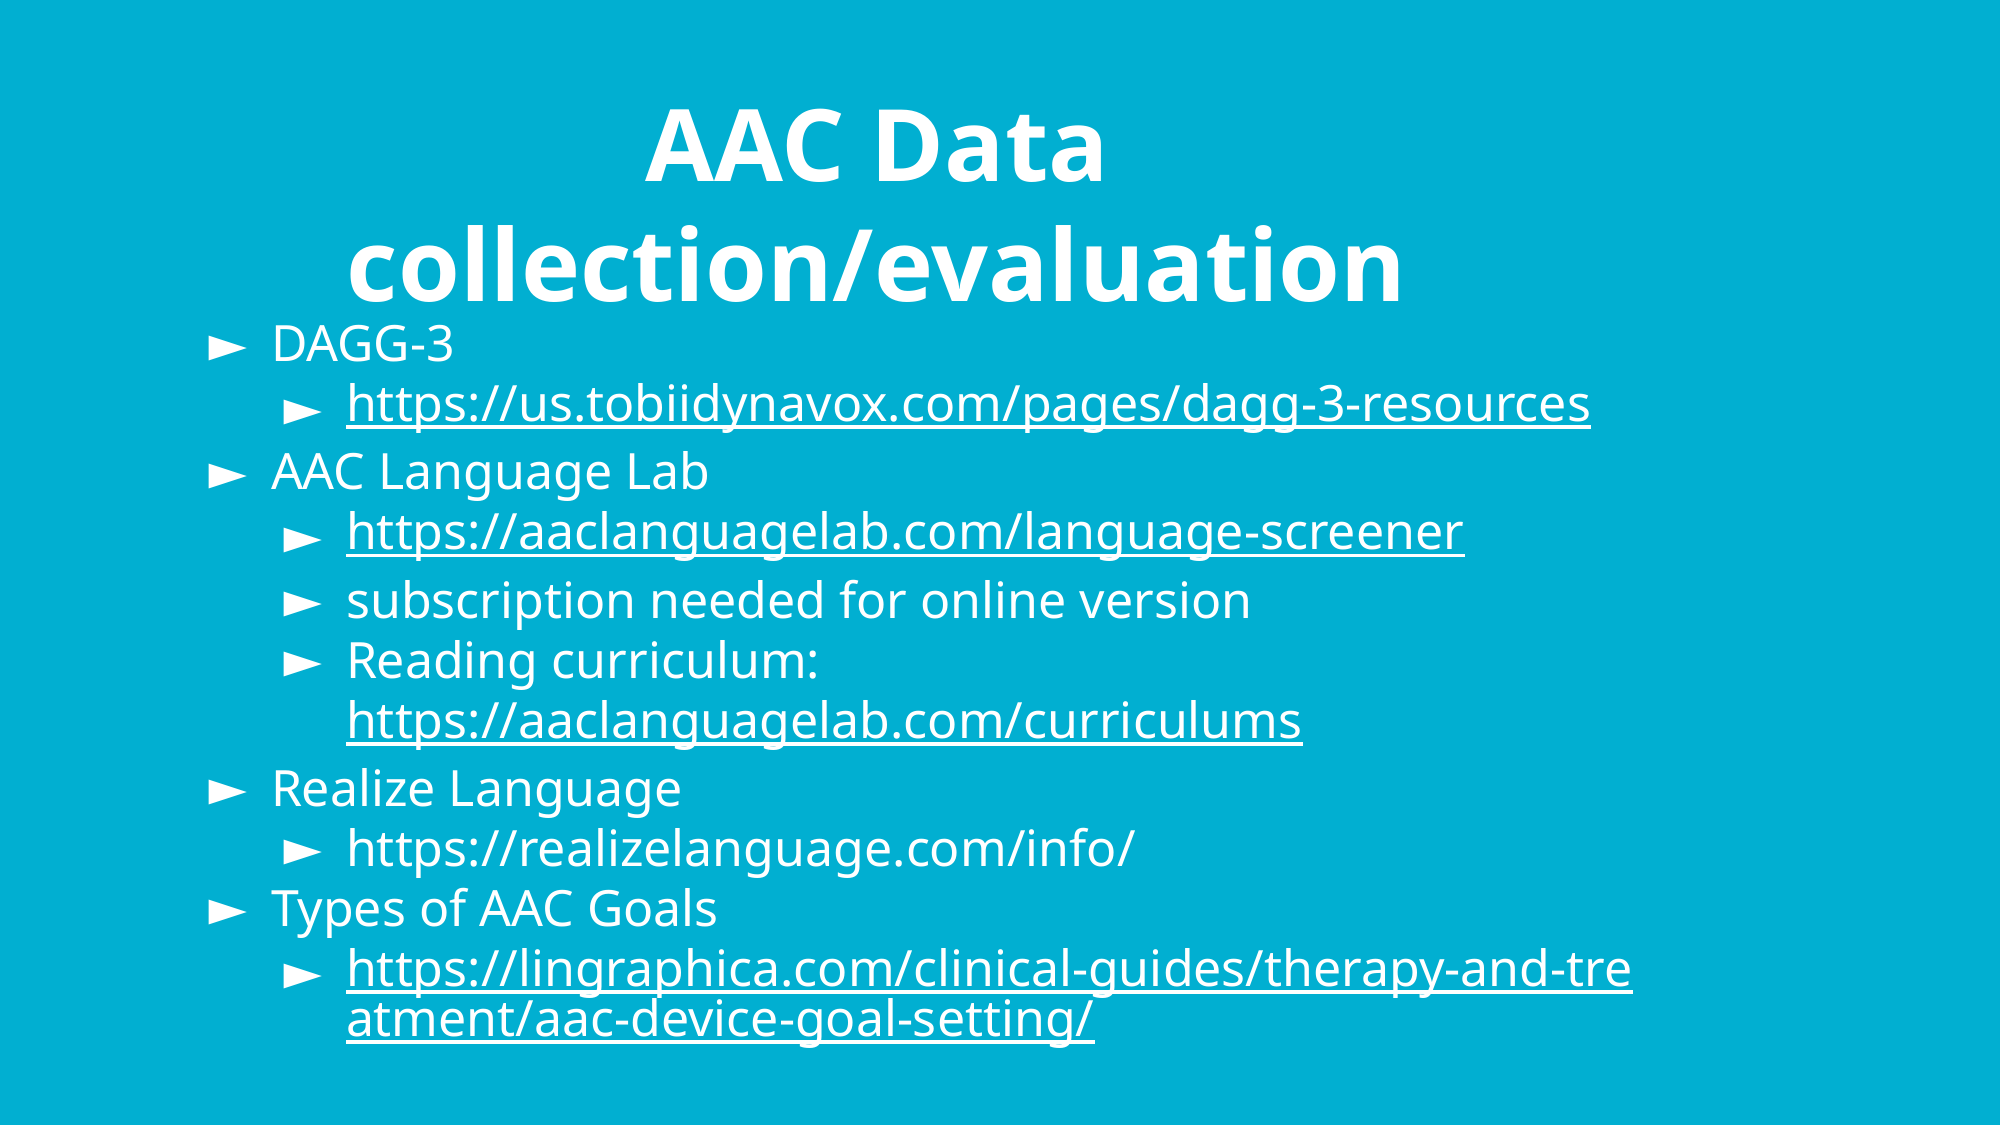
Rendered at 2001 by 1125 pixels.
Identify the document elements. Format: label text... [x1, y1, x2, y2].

title AAC Data collection/evaluation [106, 74, 1649, 304]
list DAGG-3 https://us.tobiidynavox.com/pages/dagg-3-resources AAC Language Lab https://aaclanguagelab.com/language-screener subscription needed for online version Reading curriculum: https://aaclanguagelab.com/curriculums Realize Language https://realizelanguage.com/info/ Types of AAC Goals https://lingraphica.com/clinical-guides/therapy-and-treatment/aac-device-goal-setting/ [181, 304, 1649, 993]
